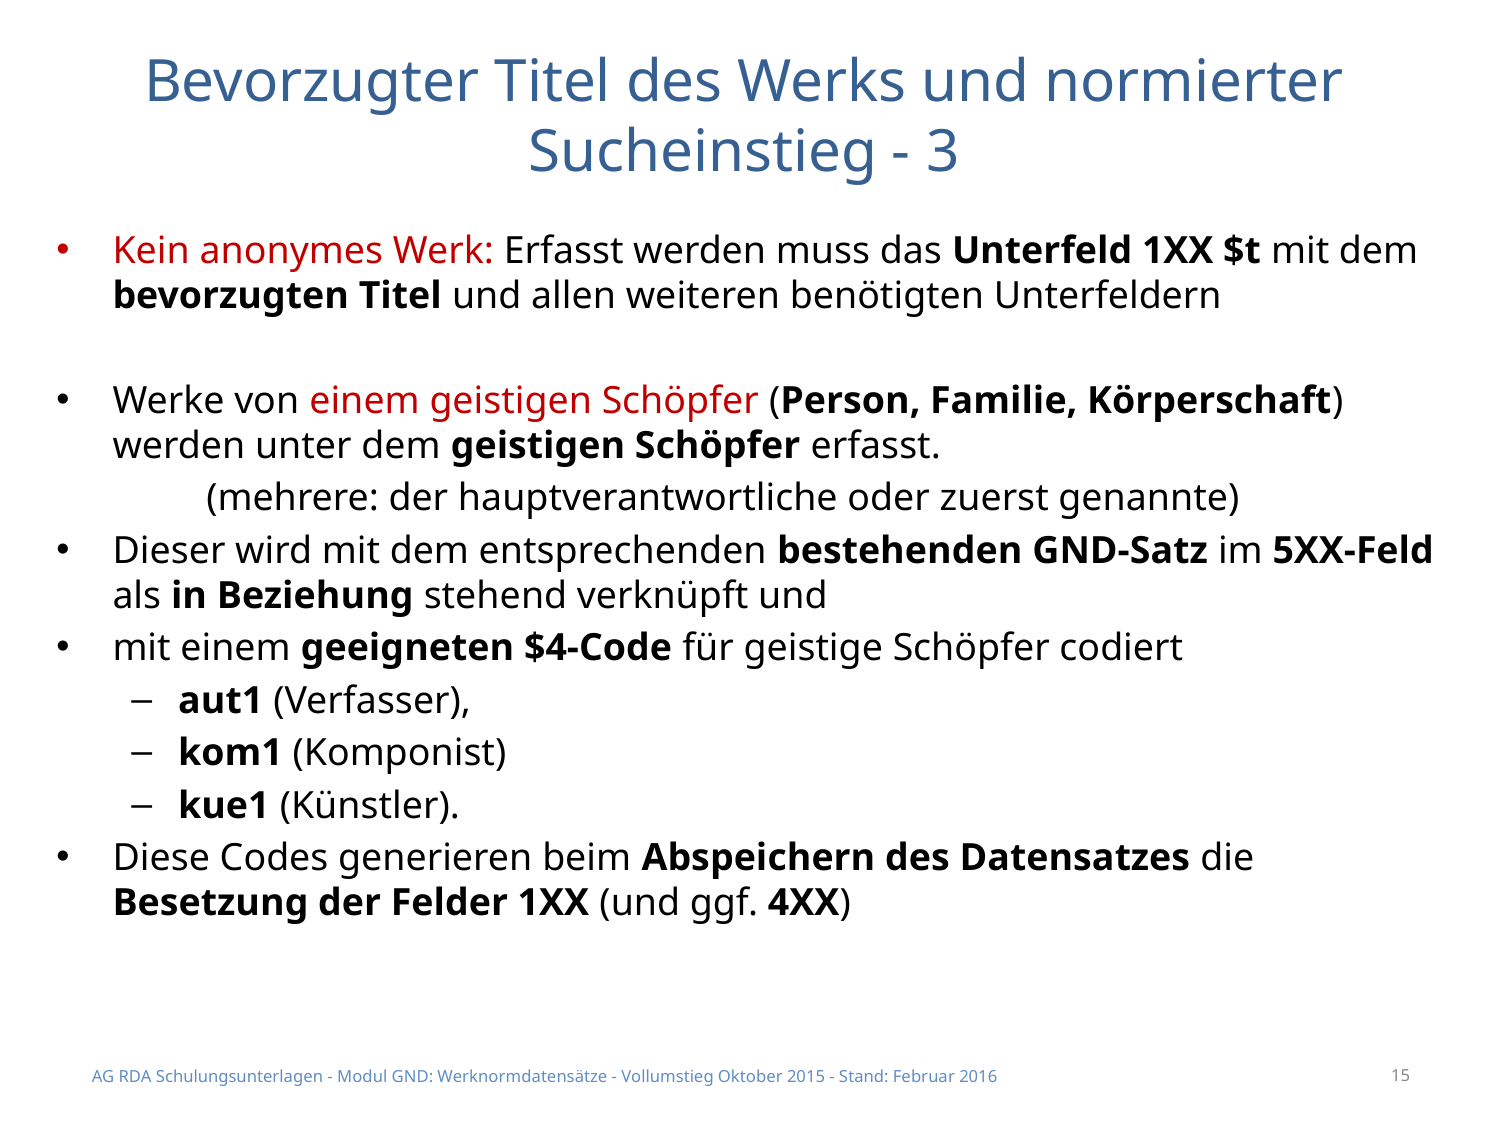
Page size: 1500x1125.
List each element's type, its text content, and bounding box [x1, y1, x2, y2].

list Kein anonymes Werk: Erfasst werden muss das Unterfeld 1XX $t mit dem bevorzugten Titel und allen weiteren benötigten Unterfeldern Werke von einem geistigen Schöpfer (Person, Familie, Körperschaft) werden unter dem geistigen Schöpfer erfasst. (mehrere: der hauptverantwortliche oder zuerst genannte) Dieser wird mit dem entsprechenden bestehenden GND-Satz im 5XX-Feld als in Beziehung stehend verknüpft und mit einem geeigneten $4-Code für geistige Schöpfer codiert aut1 (Verfasser), kom1 (Komponist) kue1 (Künstler). Diese Codes generieren beim Abspeichern des Datensatzes die Besetzung der Felder 1XX (und ggf. 4XX) [41, 160, 1459, 1035]
slide_number 15 [1187, 1046, 1425, 1106]
title Bevorzugter Titel des Werks und normierter Sucheinstieg - 3 [17, 30, 1471, 197]
footer AG RDA Schulungsunterlagen - Modul GND: Werknormdatensätze - Vollumstieg Oktober 2015 - Stand: Februar 2016 [76, 1046, 1117, 1106]
